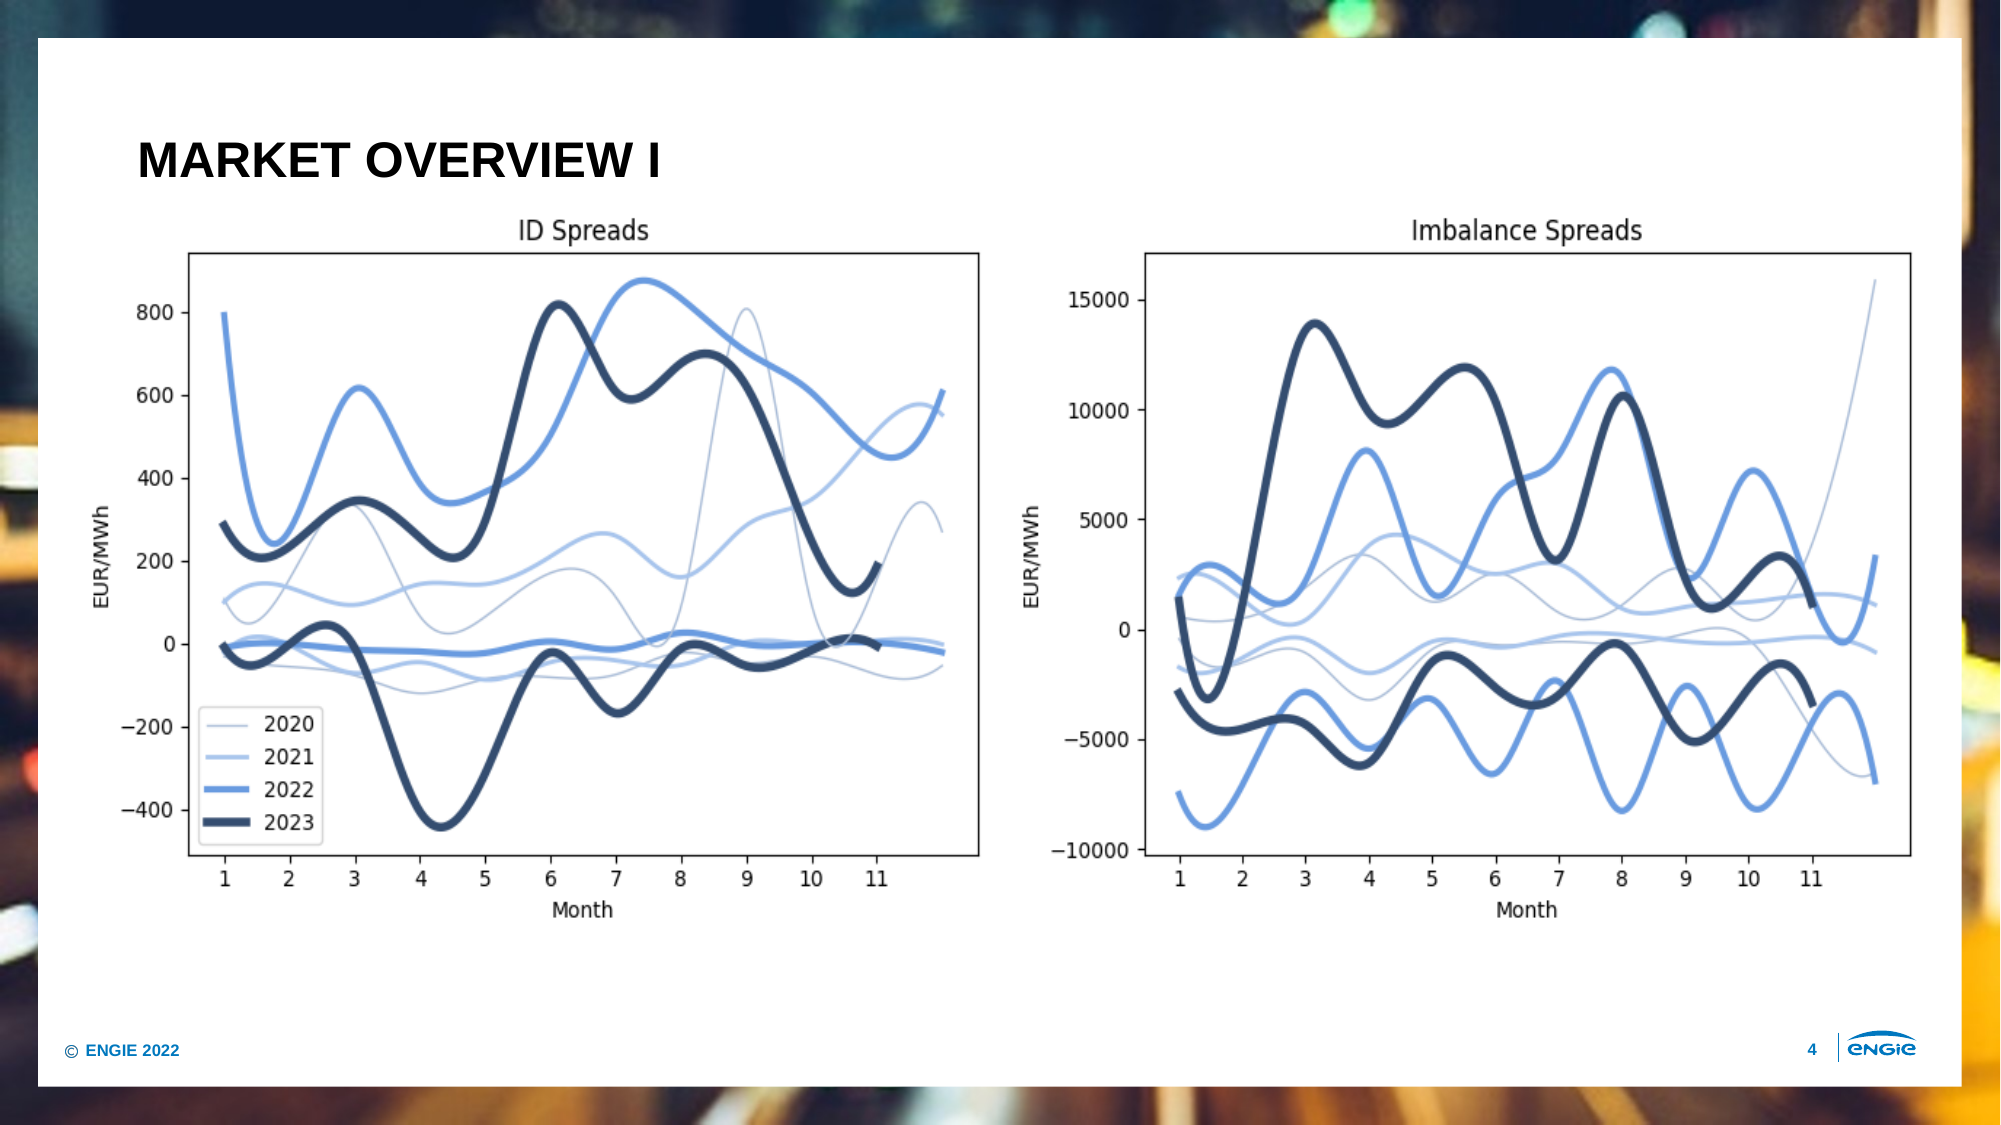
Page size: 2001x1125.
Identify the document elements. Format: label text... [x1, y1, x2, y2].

picture [0, 0, 2001, 1125]
title Market Overview I [137, 119, 1863, 193]
